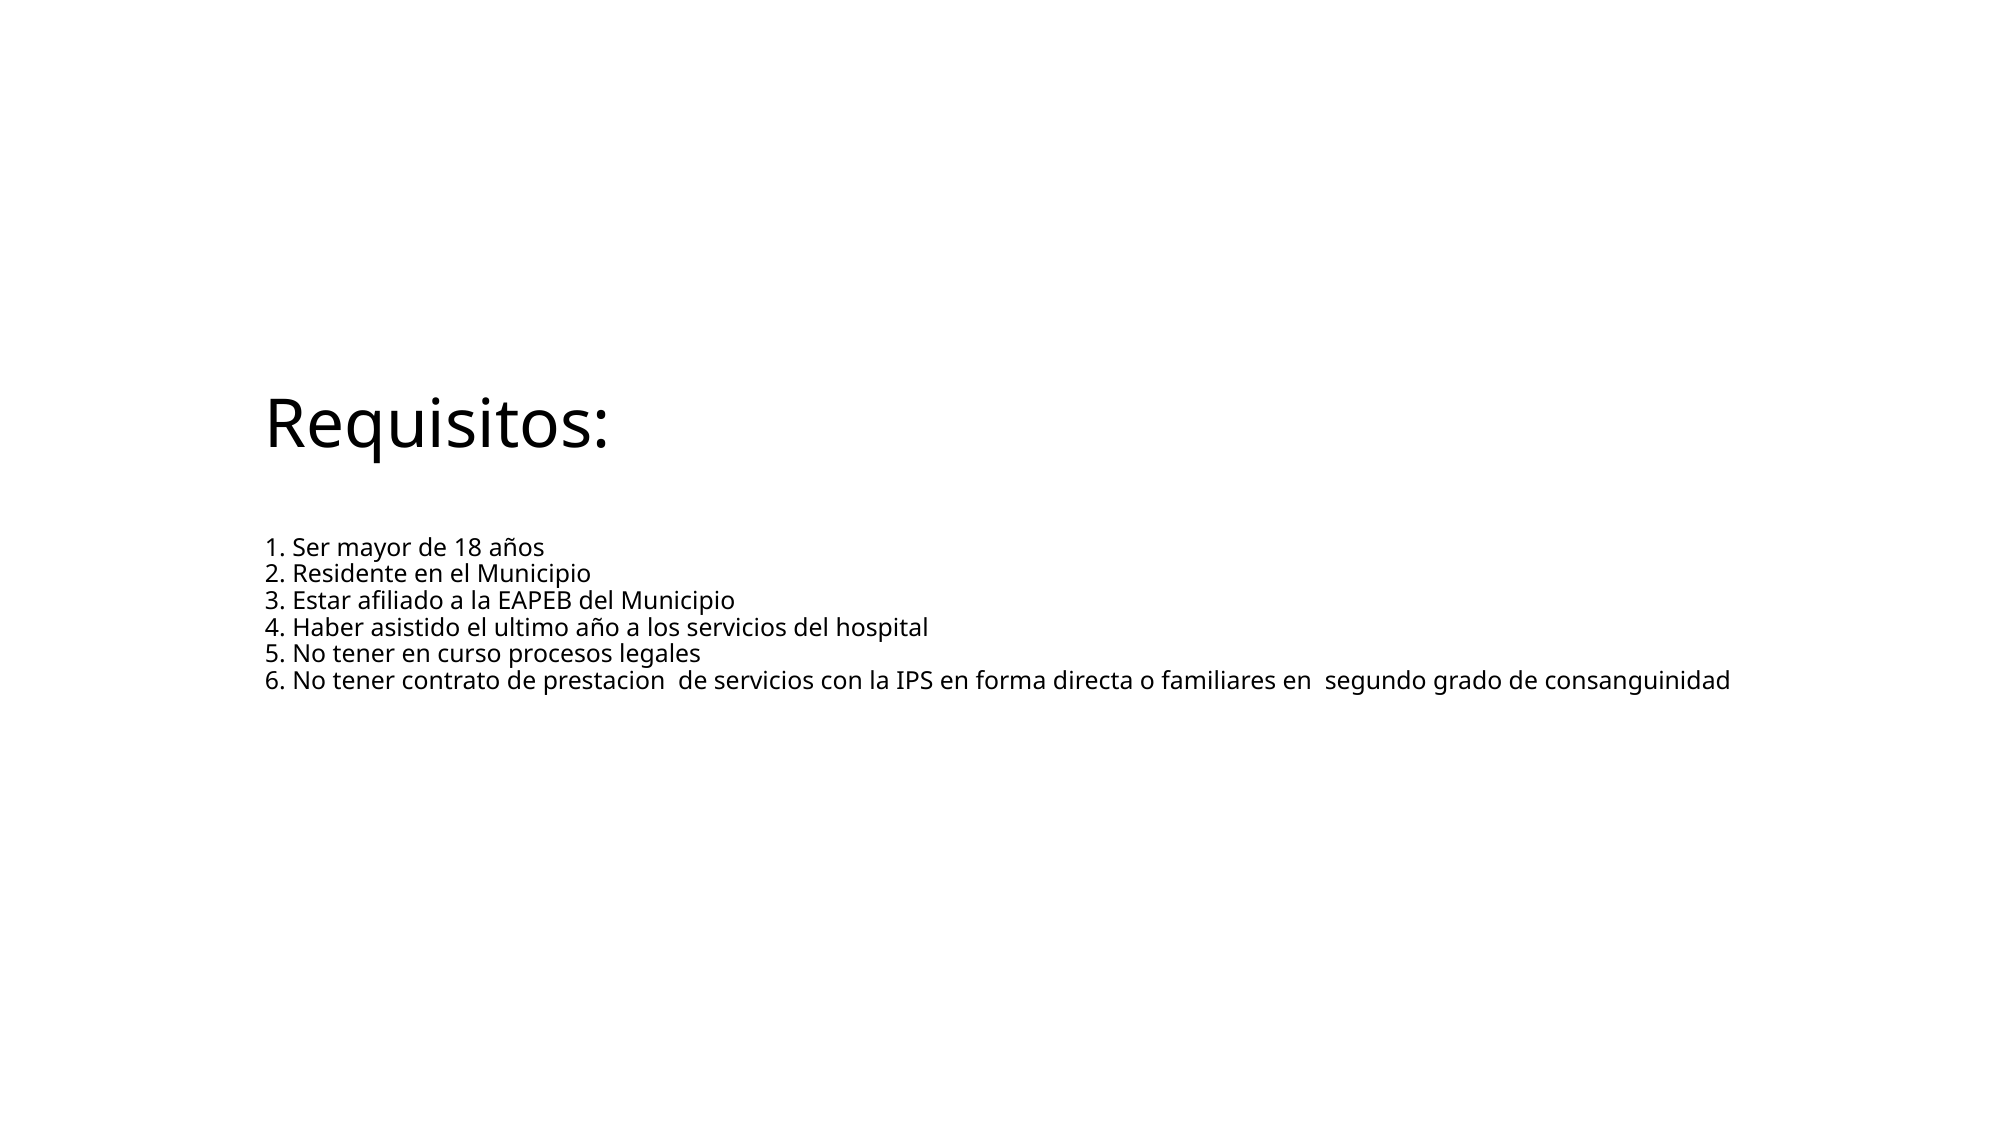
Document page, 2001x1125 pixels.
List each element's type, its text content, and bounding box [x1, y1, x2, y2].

title Requisitos: 1. Ser mayor de 18 años 2. Residente en el Municipio 3. Estar afiliado a la EAPEB del Municipio 4. Haber asistido el ultimo año a los servicios del hospital 5. No tener en curso procesos legales 6. No tener contrato de prestacion de servicios con la IPS en forma directa o familiares en segundo grado de consanguinidad [249, 366, 1750, 759]
